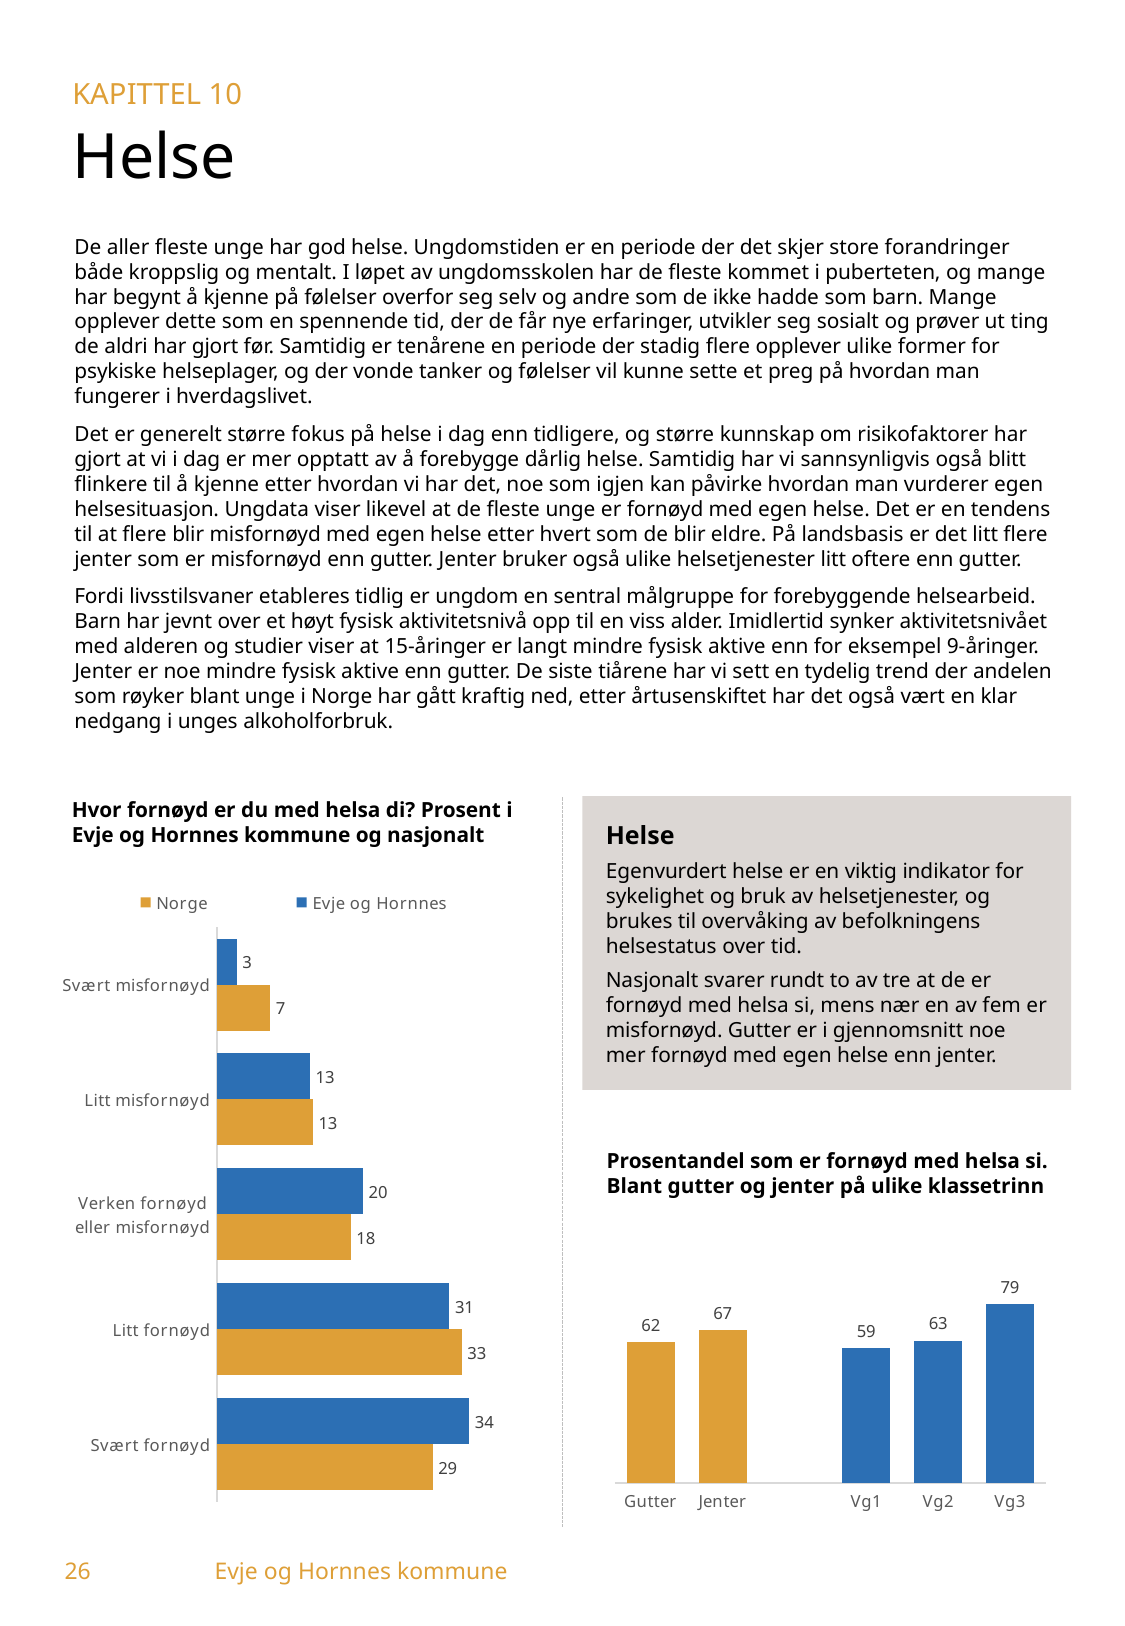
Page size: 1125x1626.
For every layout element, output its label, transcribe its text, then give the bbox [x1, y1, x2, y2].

text_box Hvor fornøyd er du med helsa di? Prosent i Evje og Hornnes kommune og nasjonalt [57, 789, 533, 854]
subtitle De aller fleste unge har god helse. Ungdomstiden er en periode der det skjer store forandringer både kroppslig og mentalt. I løpet av ungdomsskolen har de fleste kommet i puberteten, og mange har begynt å kjenne på følelser overfor seg selv og andre som de ikke hadde som barn. Mange opplever dette som en spennende tid, der de får nye erfaringer, utvikler seg sosialt og prøver ut ting de aldri har gjort før. Samtidig er tenårene en periode der stadig flere opplever ulike former for psykiske helseplager, og der vonde tanker og følelser vil kunne sette et preg på hvordan man fungerer i hverdagslivet. Det er generelt større fokus på helse i dag enn tidligere, og større kunnskap om risikofaktorer har gjort at vi i dag er mer opptatt av å forebygge dårlig helse. Samtidig har vi sannsynligvis også blitt flinkere til å kjenne etter hvordan vi har det, noe som igjen kan påvirke hvordan man vurderer egen helsesituasjon. Ungdata viser likevel at de fleste unge er fornøyd med egen helse. Det er en tendens til at flere blir misfornøyd med egen helse etter hvert som de blir eldre. På landsbasis er det litt flere jenter som er misfornøyd enn gutter. Jenter bruker også ulike helsetjenester litt oftere enn gutter. Fordi livsstilsvaner etableres tidlig er ungdom en sentral målgruppe for forebyggende helsearbeid. Barn har jevnt over et høyt fysisk aktivitetsnivå opp til en viss alder. Imidlertid synker aktivitetsnivået med alderen og studier viser at 15-åringer er langt mindre fysisk aktive enn for eksempel 9-åringer. Jenter er noe mindre fysisk aktive enn gutter. De siste tiårene har vi sett en tydelig trend der andelen som røyker blant unge i Norge har gått kraftig ned, etter årtusenskiftet har det også vært en klar nedgang i unges alkoholforbruk. [59, 228, 1070, 759]
text_box Prosentandel som er fornøyd med helsa si. Blant gutter og jenter på ulike klassetrinn [591, 1140, 1068, 1206]
chart [57, 865, 533, 1508]
chart [591, 1234, 1069, 1528]
text_box Helse Egenvurdert helse er en viktig indikator for sykelighet og bruk av helsetjenester, og brukes til overvåking av befolkningens helsestatus over tid. Nasjonalt svarer rundt to av tre at de er fornøyd med helsa si, mens nær en av fem er misfornøyd. Gutter er i gjennomsnitt noe mer fornøyd med egen helse enn jenter. [582, 796, 1072, 1090]
text_box 26 Evje og Hornnes kommune [49, 1549, 1049, 1592]
text_box KAPITTEL 10 [57, 68, 1067, 118]
text_box Helse [57, 89, 1072, 228]
